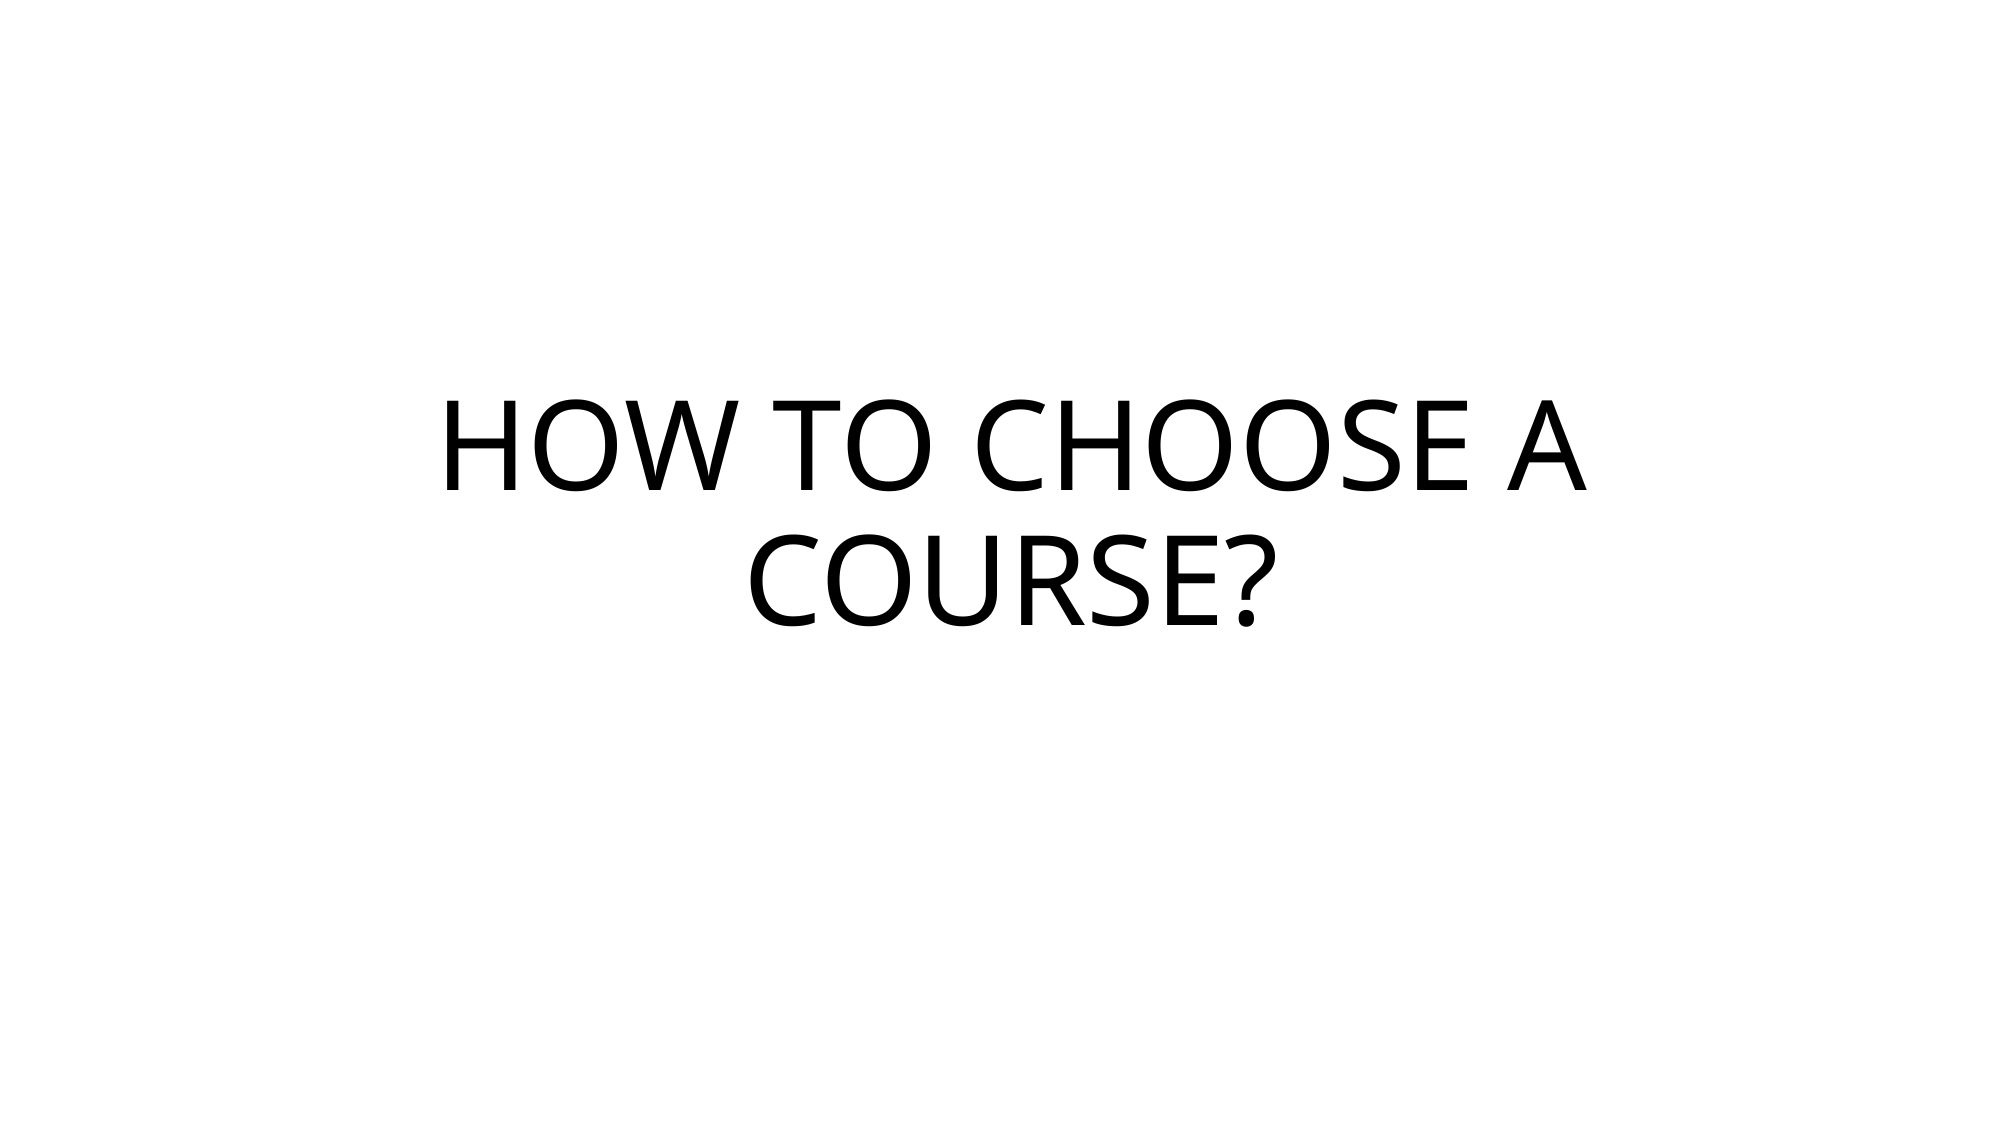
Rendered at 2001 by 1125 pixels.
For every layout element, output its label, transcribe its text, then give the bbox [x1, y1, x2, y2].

title HOW TO CHOOSE A COURSE? [248, 268, 1775, 661]
